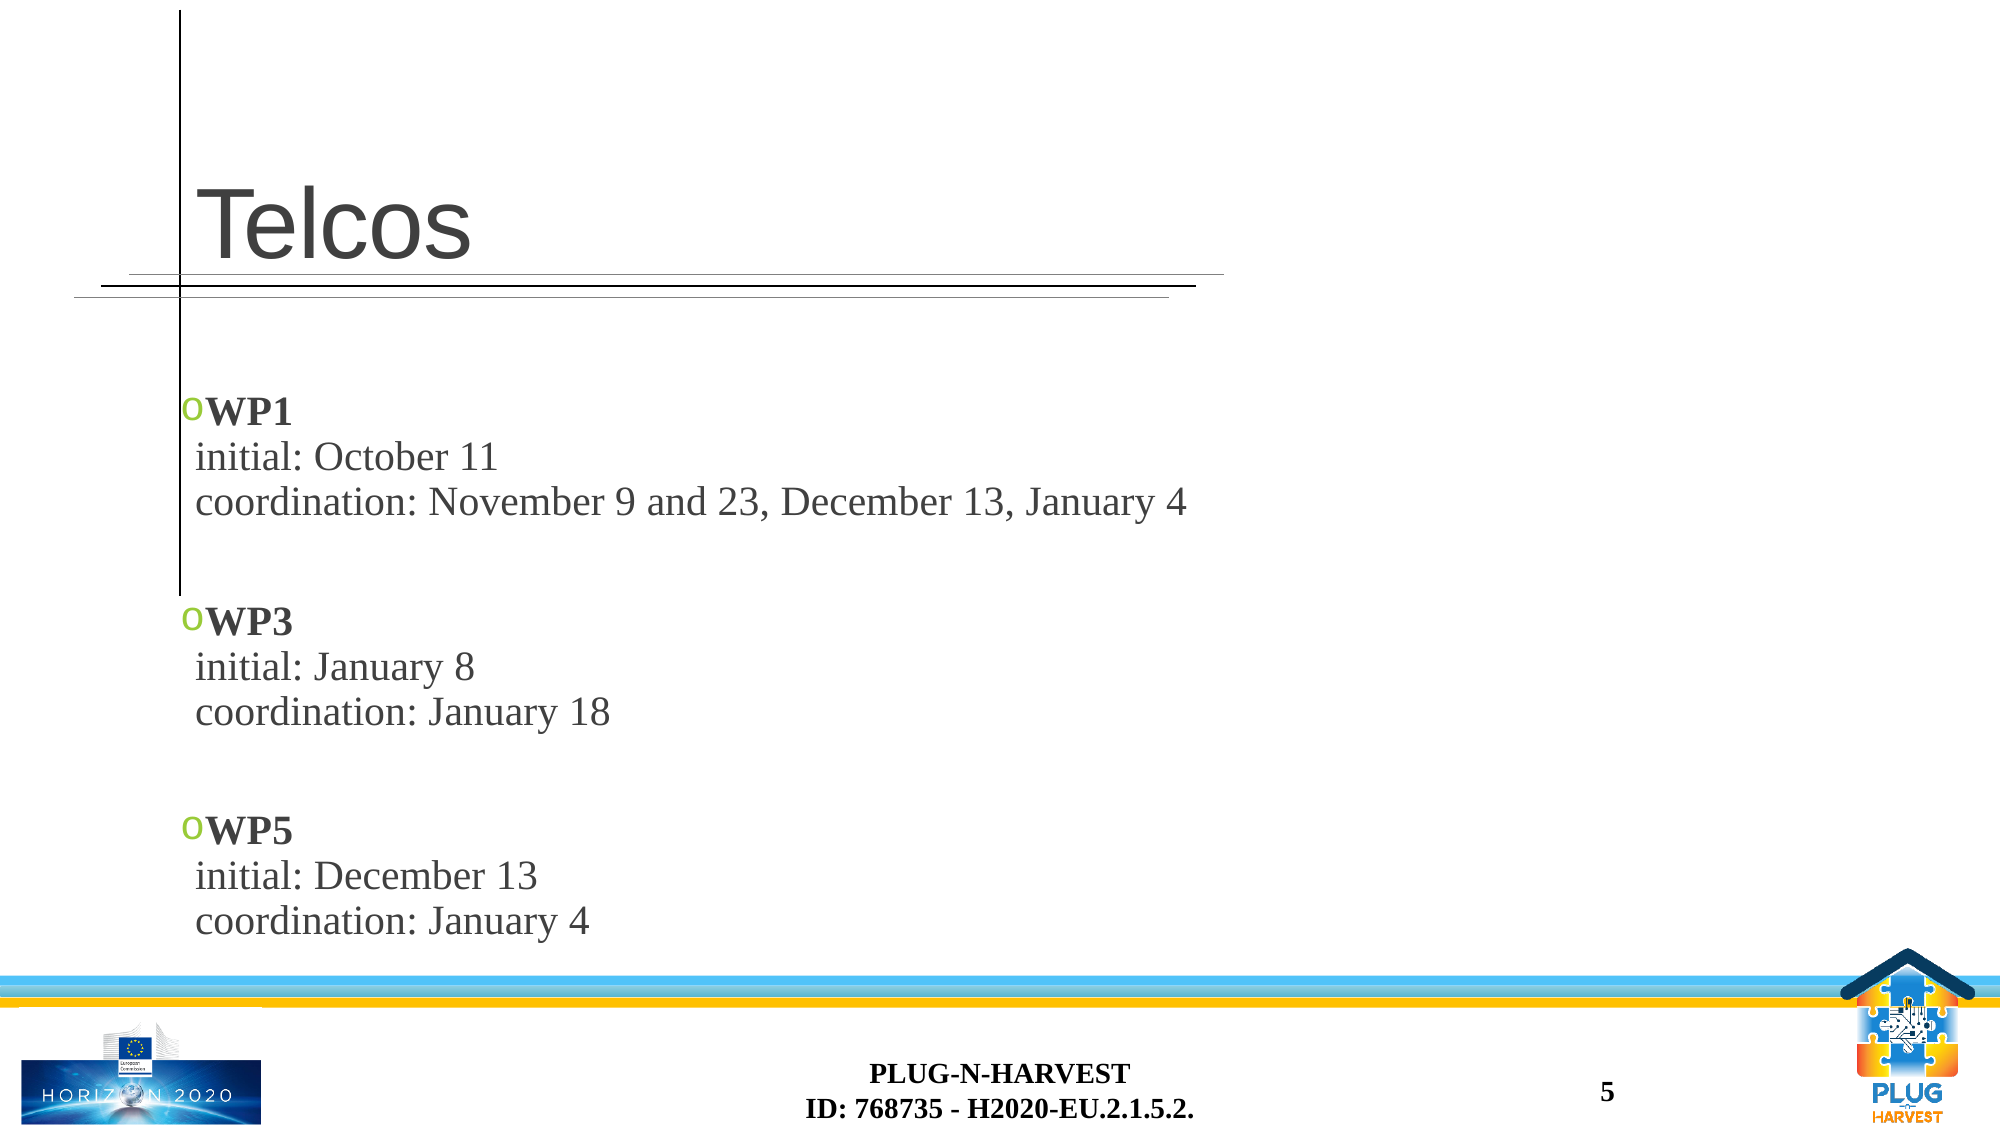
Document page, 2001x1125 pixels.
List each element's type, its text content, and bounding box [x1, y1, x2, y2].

footer PLUG-N-HARVEST ID: 768735 - H2020-EU.2.1.5.2. [604, 1059, 1396, 1120]
slide_number 5 [1414, 1059, 1631, 1120]
picture [1814, 945, 2001, 1125]
picture [19, 1007, 262, 1125]
list WP1 initial: October 11 coordination: November 9 and 23, December 13, January 4 WP3 initial: January 8 coordination: January 18 WP5 initial: December 13 coordination: January 4 [180, 302, 1830, 963]
title Telcos [180, 47, 1830, 287]
